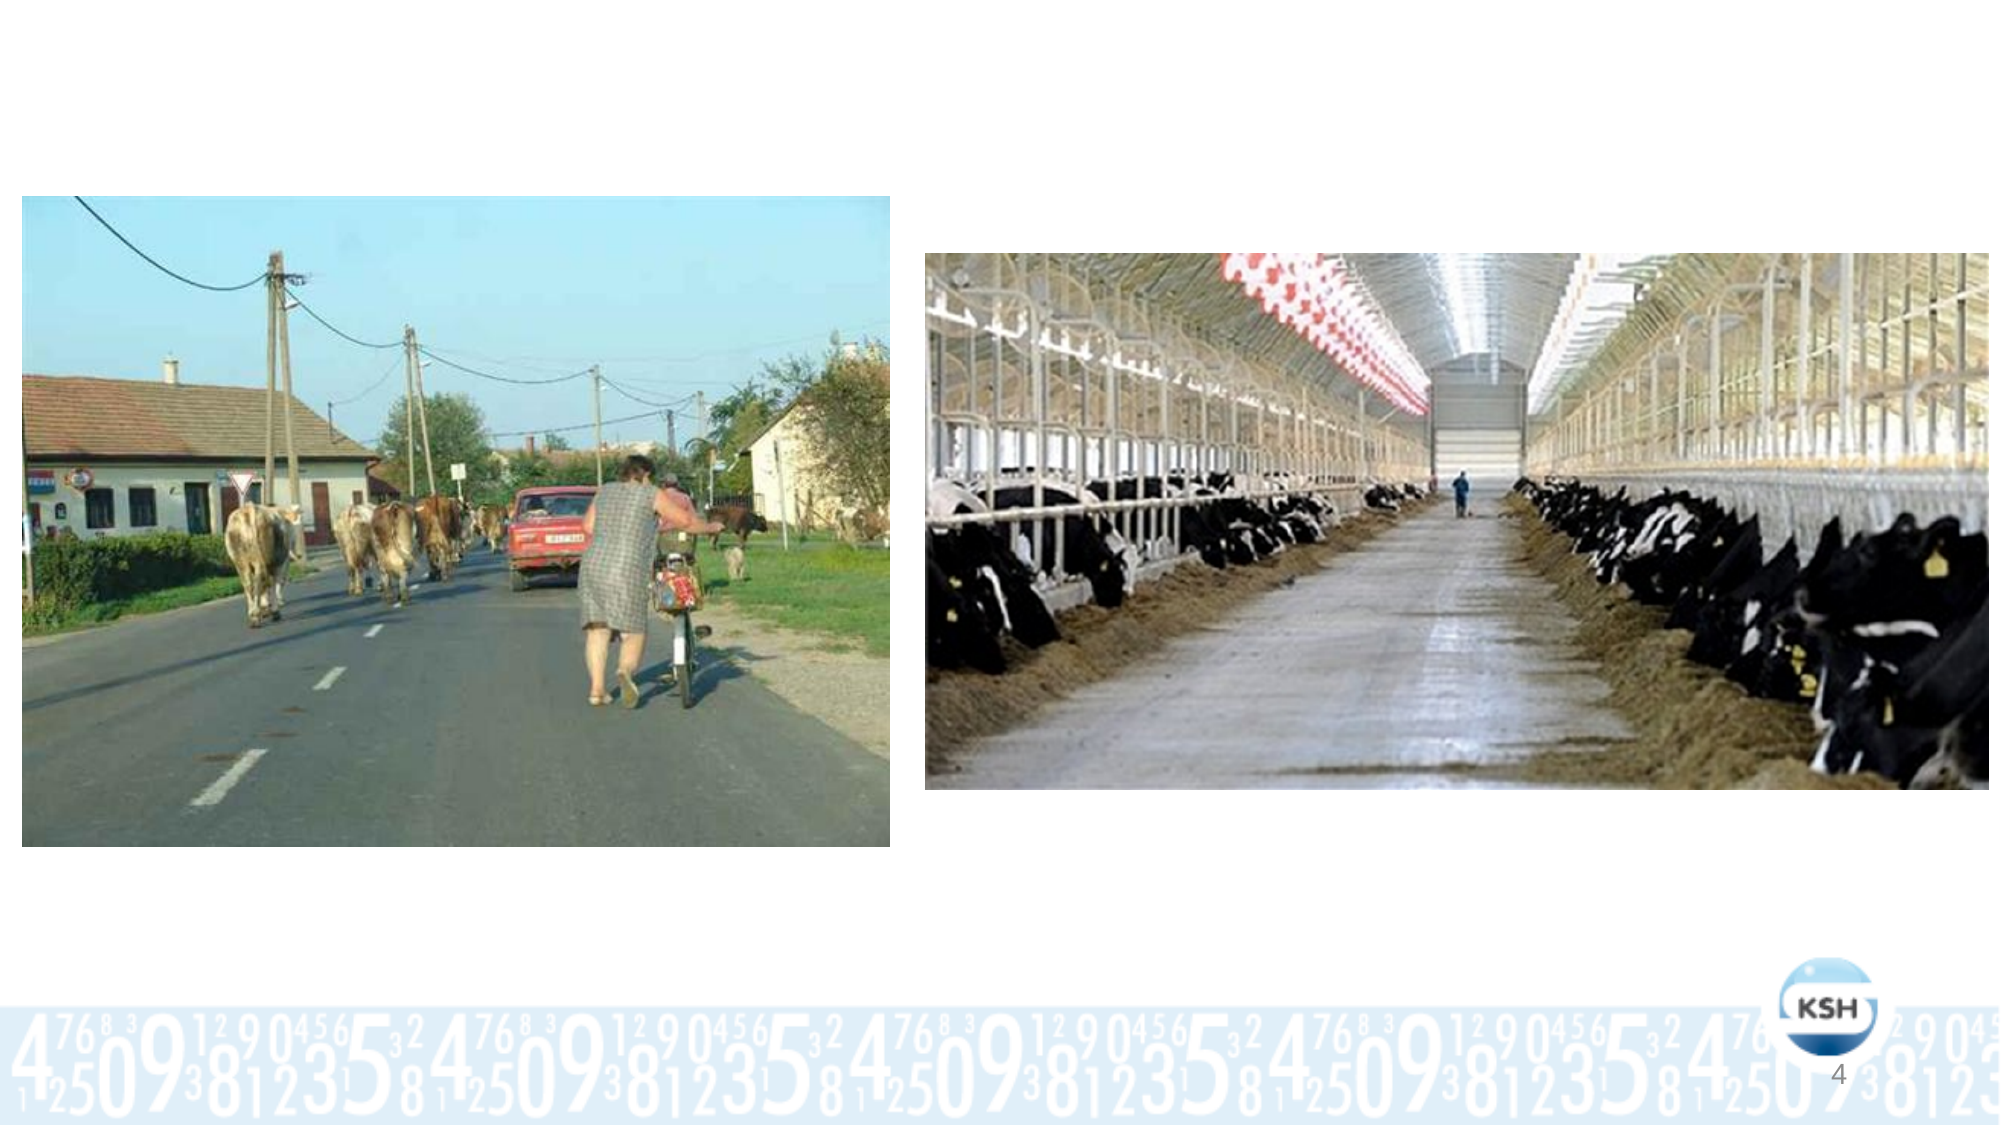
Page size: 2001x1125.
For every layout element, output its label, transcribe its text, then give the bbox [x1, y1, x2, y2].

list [22, 196, 889, 847]
picture [0, 0, 2001, 1125]
slide_number 4 [1412, 1042, 1863, 1103]
title [137, 59, 1863, 278]
